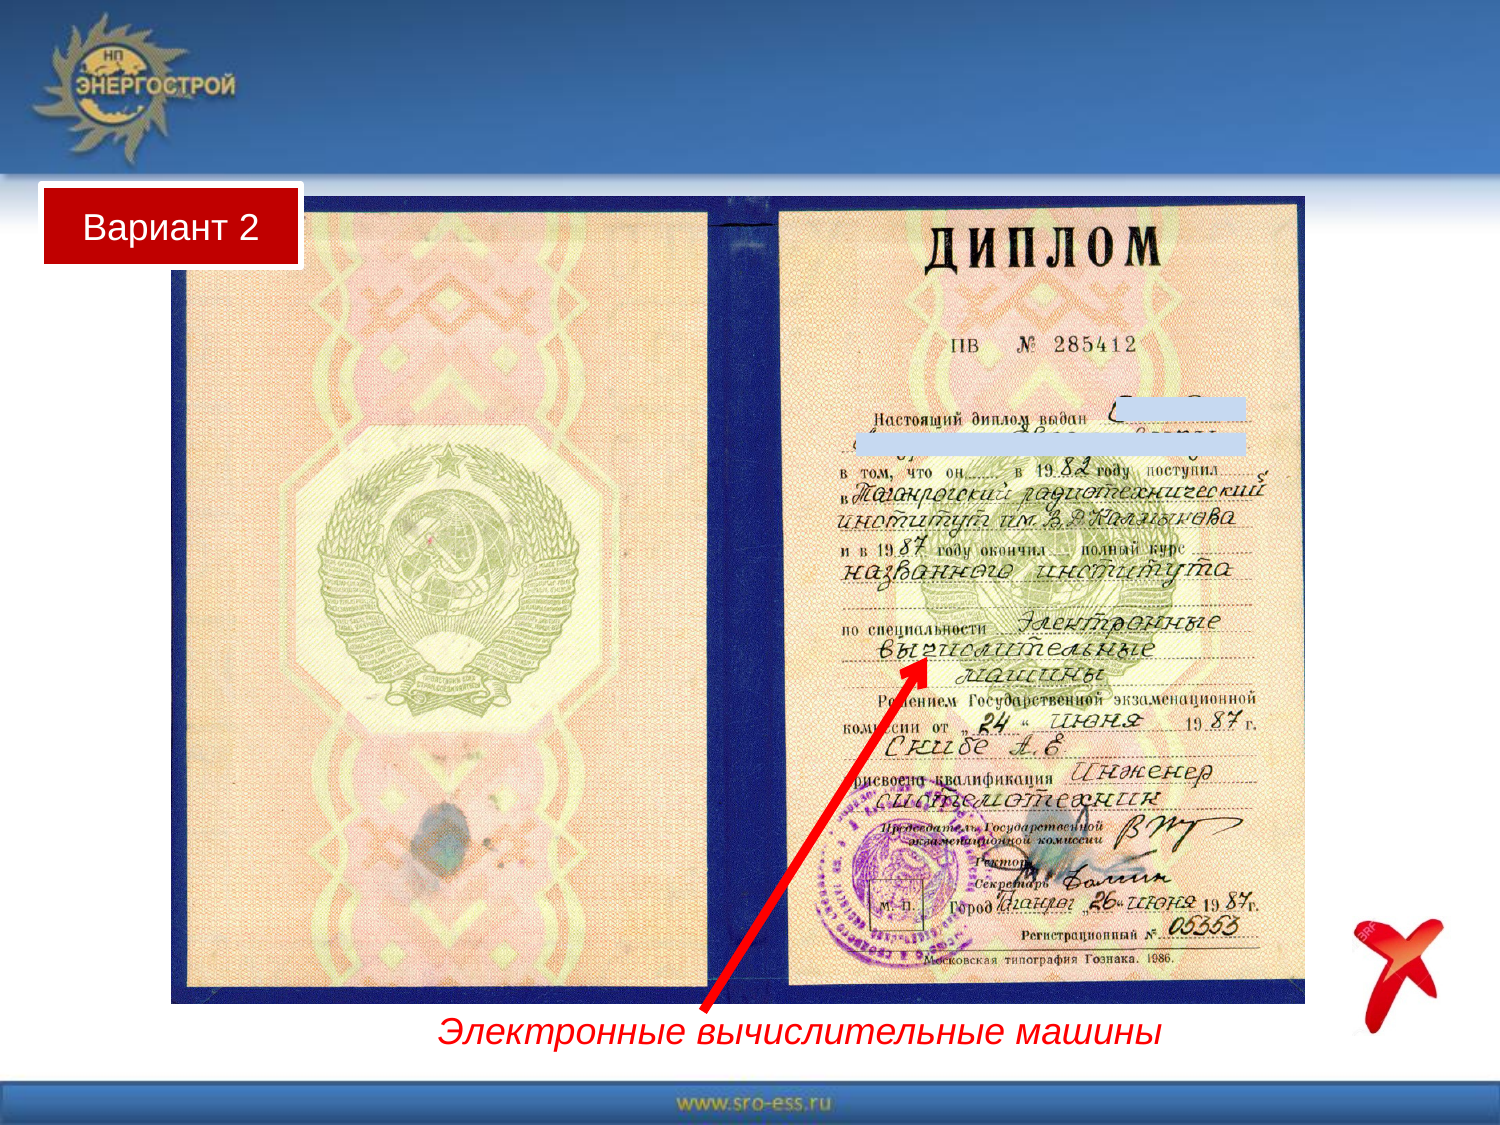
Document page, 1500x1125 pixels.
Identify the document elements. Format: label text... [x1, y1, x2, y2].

picture [0, 0, 1500, 1125]
text_box Электронные вычислительные машины [423, 1014, 1178, 1060]
text_box Вариант 2 [38, 181, 304, 270]
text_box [705, 659, 926, 1010]
